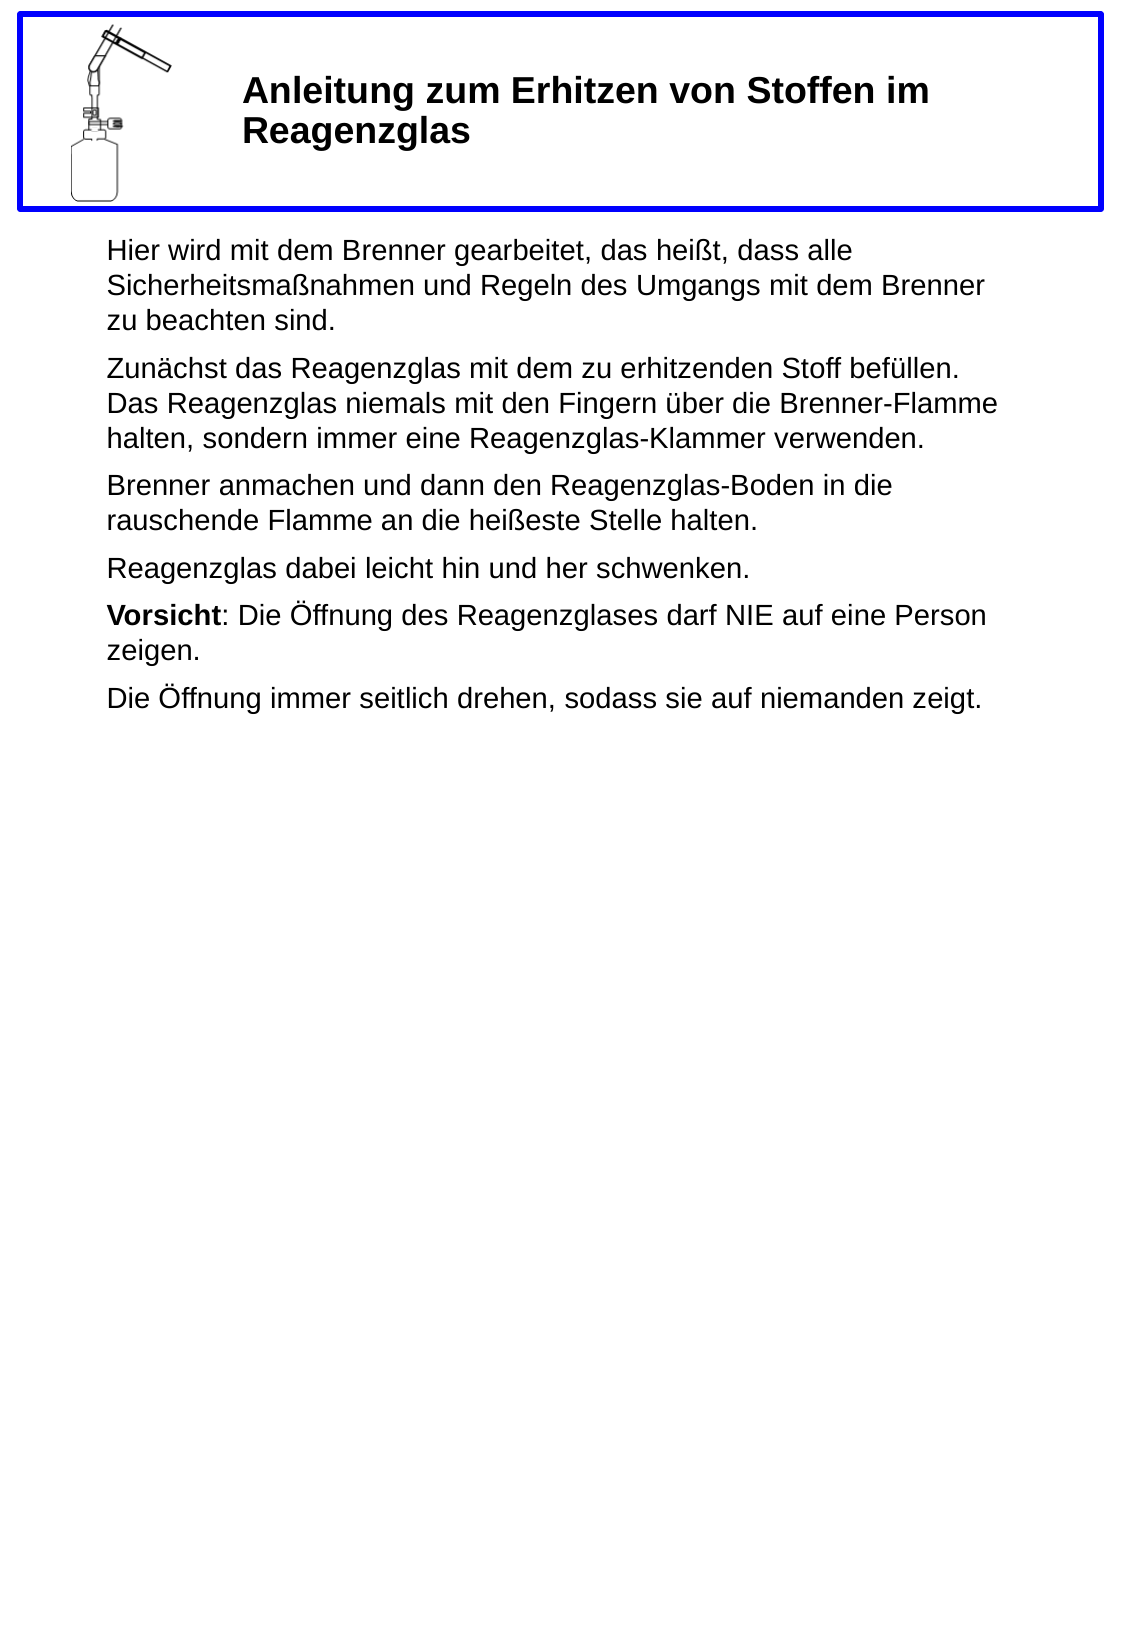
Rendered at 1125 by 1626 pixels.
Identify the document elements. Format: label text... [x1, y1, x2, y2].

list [71, 24, 173, 202]
title Anleitung zum Erhitzen von Stoffen im Reagenzglas [17, 11, 1104, 212]
list Hier wird mit dem Brenner gearbeitet, das heißt, dass alle Sicherheitsmaßnahmen und Regeln des Umgangs mit dem Brenner zu beachten sind. Zunächst das Reagenzglas mit dem zu erhitzenden Stoff befüllen. Das Reagenzglas niemals mit den Fingern über die Brenner-Flamme halten, sondern immer eine Reagenzglas-Klammer verwenden. Brenner anmachen und dann den Reagenzglas-Boden in die rauschende Flamme an die heißeste Stelle halten. Reagenzglas dabei leicht hin und her schwenken. Vorsicht: Die Öffnung des Reagenzglases darf NIE auf eine Person zeigen. Die Öffnung immer seitlich drehen, sodass sie auf niemanden zeigt. [91, 224, 1036, 1524]
